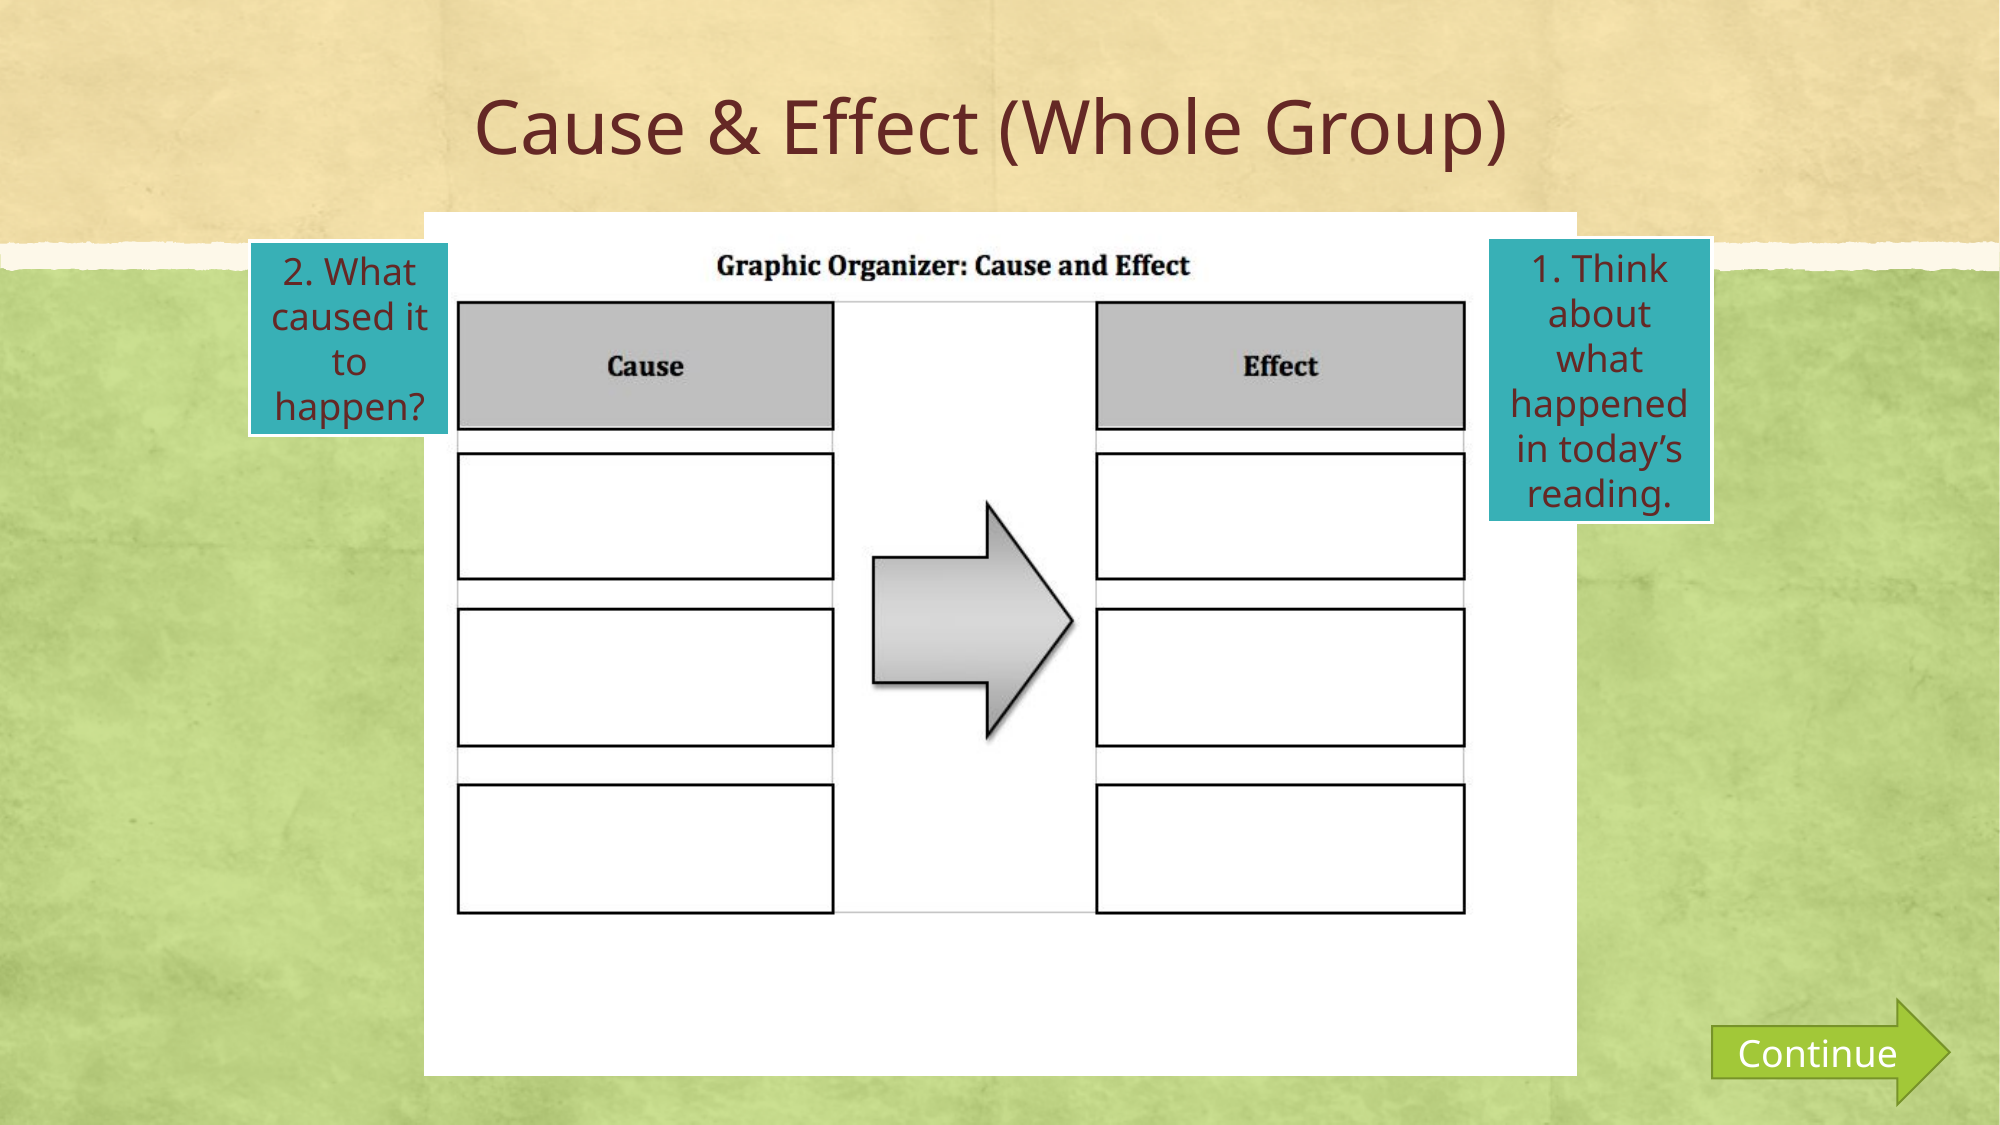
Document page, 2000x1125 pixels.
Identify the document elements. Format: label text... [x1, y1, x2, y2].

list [424, 212, 1577, 1077]
text_box 2. What caused it to happen? [248, 239, 424, 437]
title Cause & Effect (Whole Group) [220, 0, 1781, 179]
text_box Continue [1711, 997, 1952, 1108]
text_box 1. Think about what happened in today’s reading. [1577, 236, 1714, 524]
